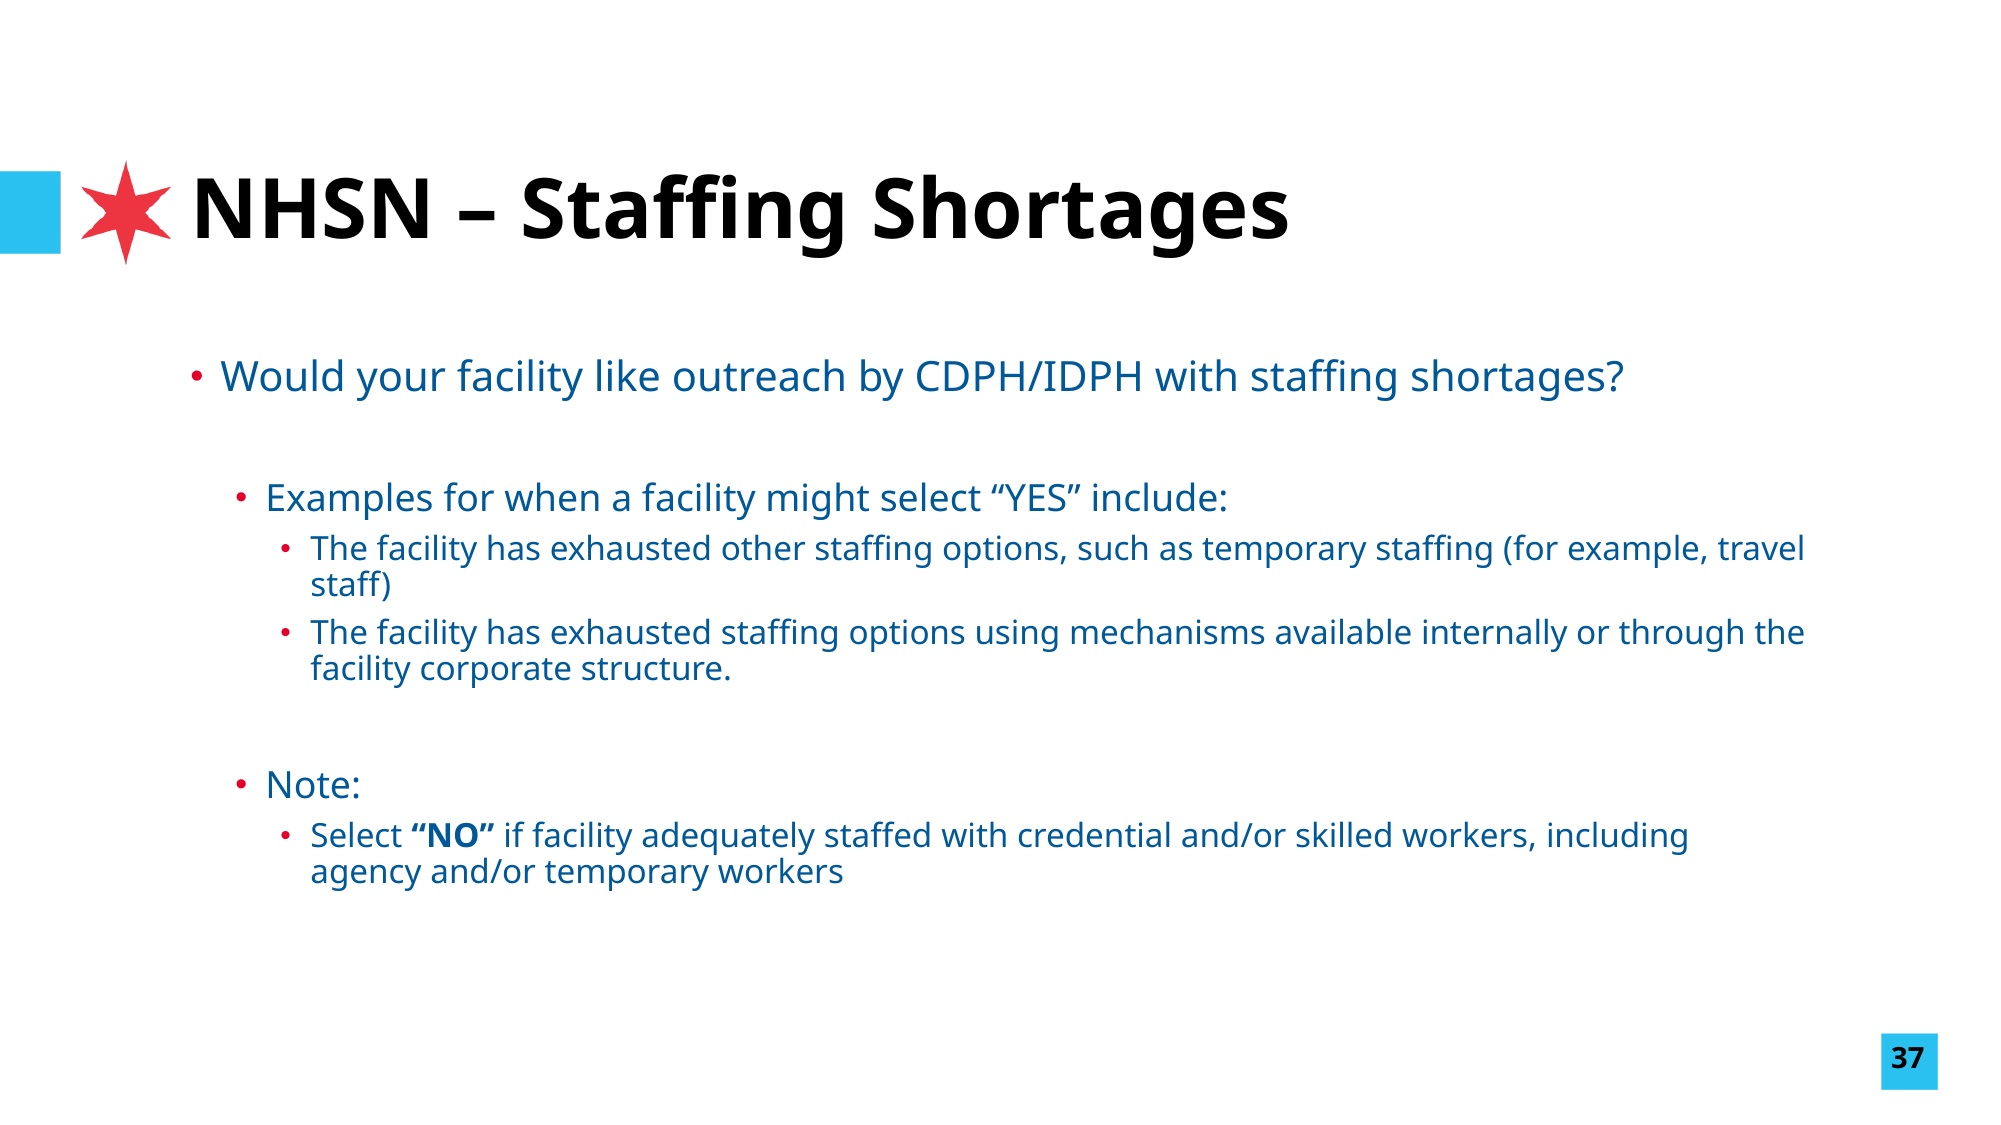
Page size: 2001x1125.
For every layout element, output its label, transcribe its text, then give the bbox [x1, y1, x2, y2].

list Would your facility like outreach by CDPH/IDPH with staffing shortages? Examples for when a facility might select “YES” include: The facility has exhausted other staffing options, such as temporary staffing (for example, travel staff) The facility has exhausted staffing options using mechanisms available internally or through the facility corporate structure. Note: Select “NO” if facility adequately staffed with credential and/or skilled workers, including agency and/or temporary workers [175, 348, 1826, 1013]
picture [0, 160, 171, 265]
slide_number 37 [1855, 1028, 1961, 1089]
title NHSN – Staffing Shortages [175, 79, 1826, 344]
